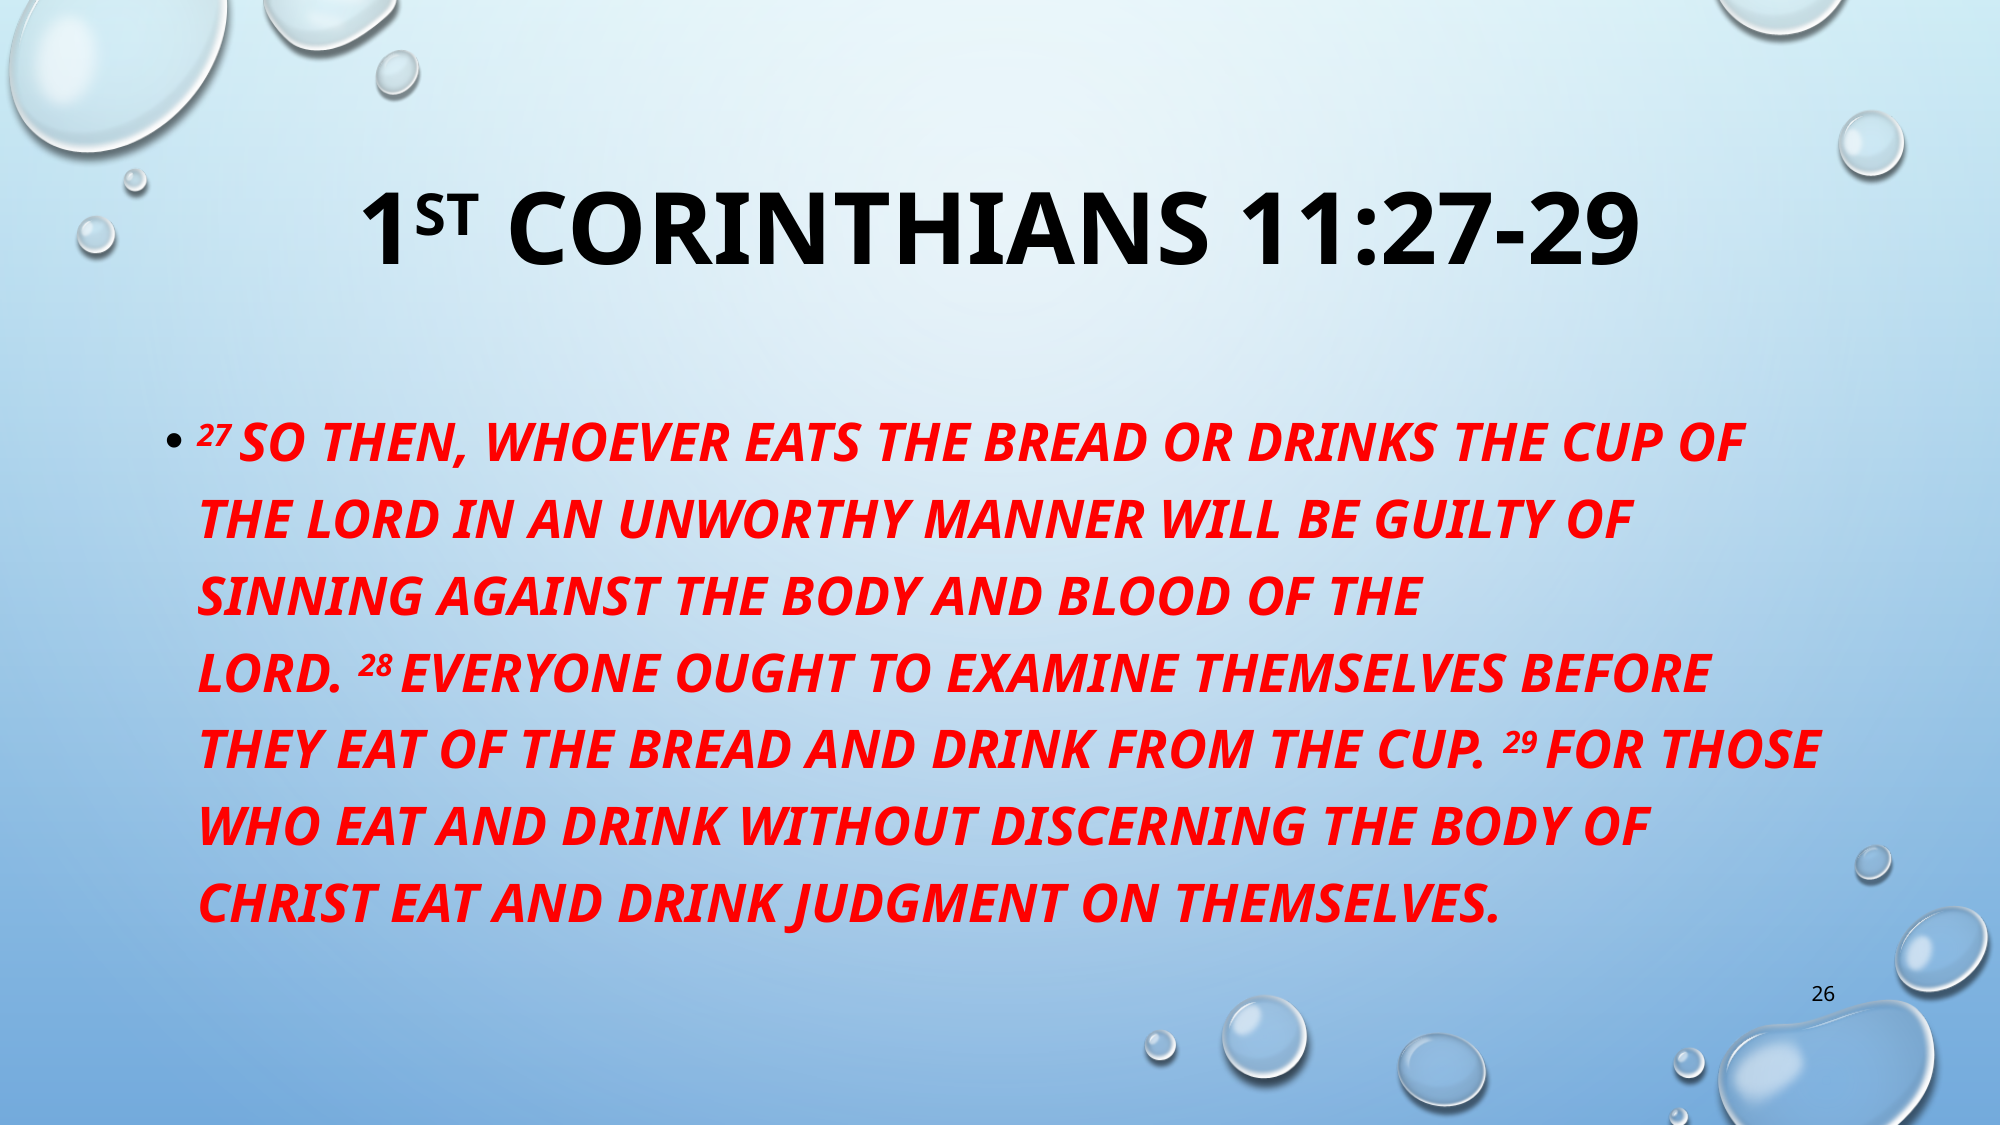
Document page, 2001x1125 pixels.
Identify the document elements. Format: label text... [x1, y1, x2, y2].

title 1st Corinthians 11:27-29 [149, 101, 1851, 364]
list 27 So then, whoever eats the bread or drinks the cup of the Lord in an unworthy manner will be guilty of sinning against the body and blood of the Lord. 28 Everyone ought to examine themselves before they eat of the bread and drink from the cup. 29 For those who eat and drink without discerning the body of Christ eat and drink judgment on themselves. [149, 388, 1850, 950]
picture [0, 0, 2000, 1125]
slide_number 26 [1724, 965, 1851, 1025]
